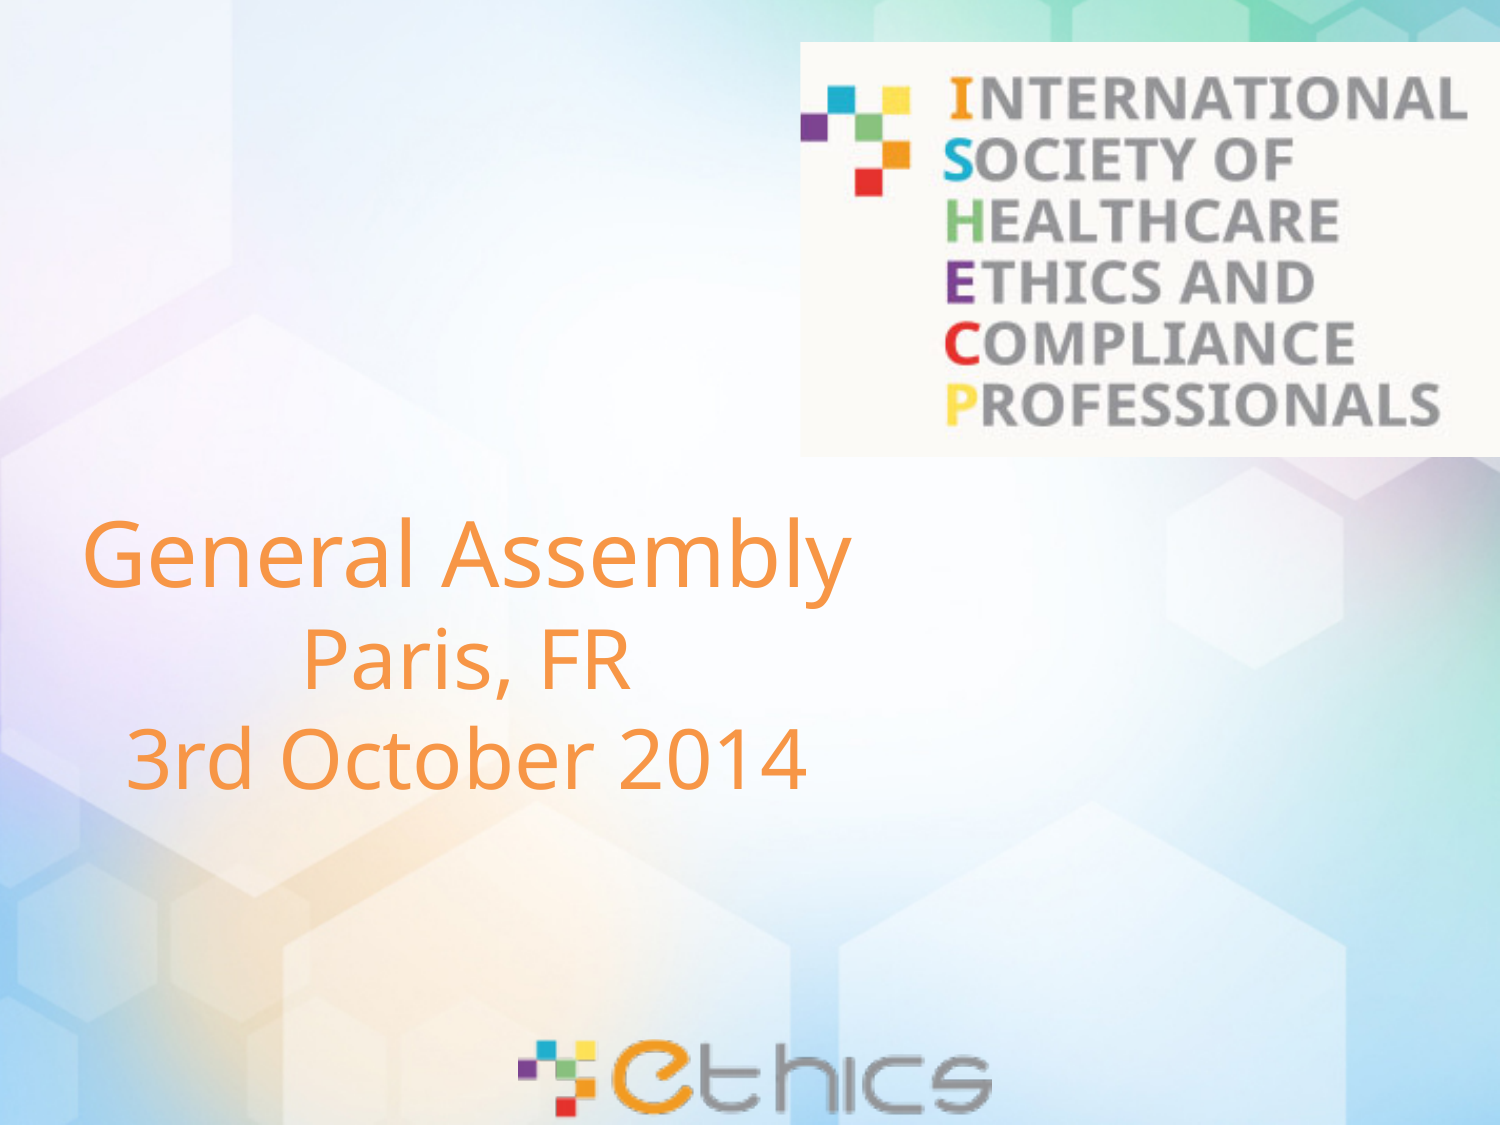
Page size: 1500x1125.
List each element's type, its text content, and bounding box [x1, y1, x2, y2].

picture [0, 0, 1500, 1125]
title General Assembly Paris, FR 3rd October 2014 [41, 397, 892, 906]
